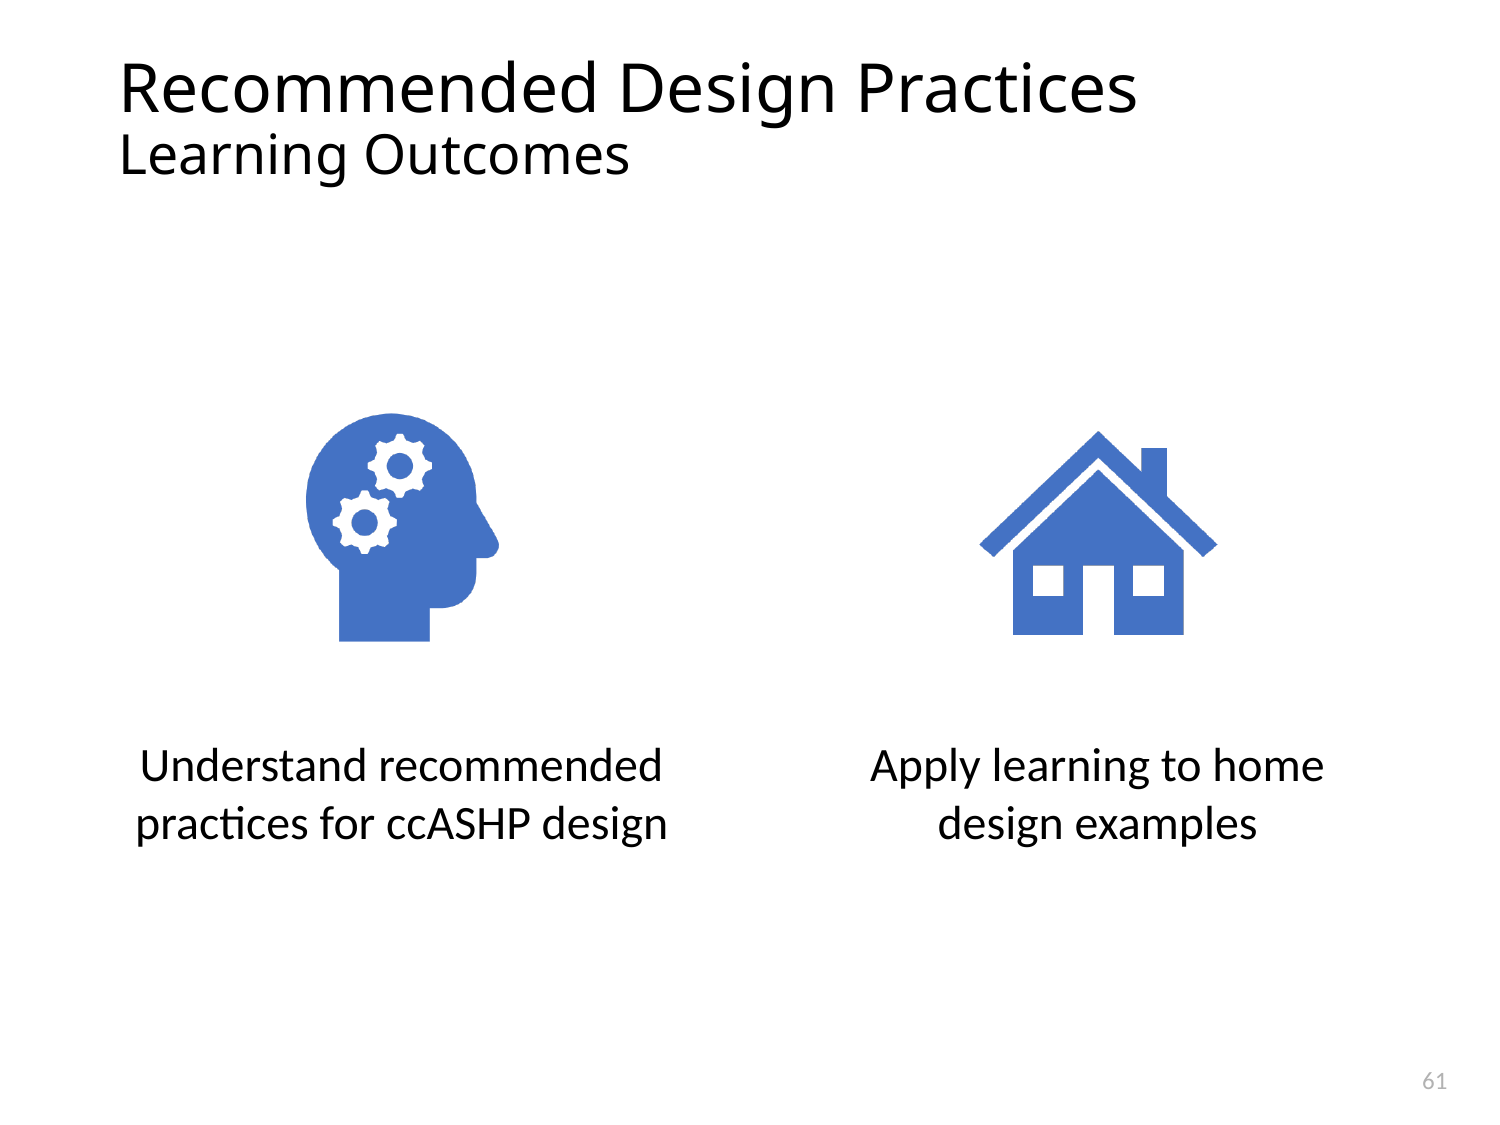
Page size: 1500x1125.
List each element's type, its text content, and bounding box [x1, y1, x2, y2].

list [103, 238, 1397, 1014]
slide_number 61 [1125, 1050, 1463, 1110]
title Recommended Design Practices Learning Outcomes [103, 45, 1397, 195]
